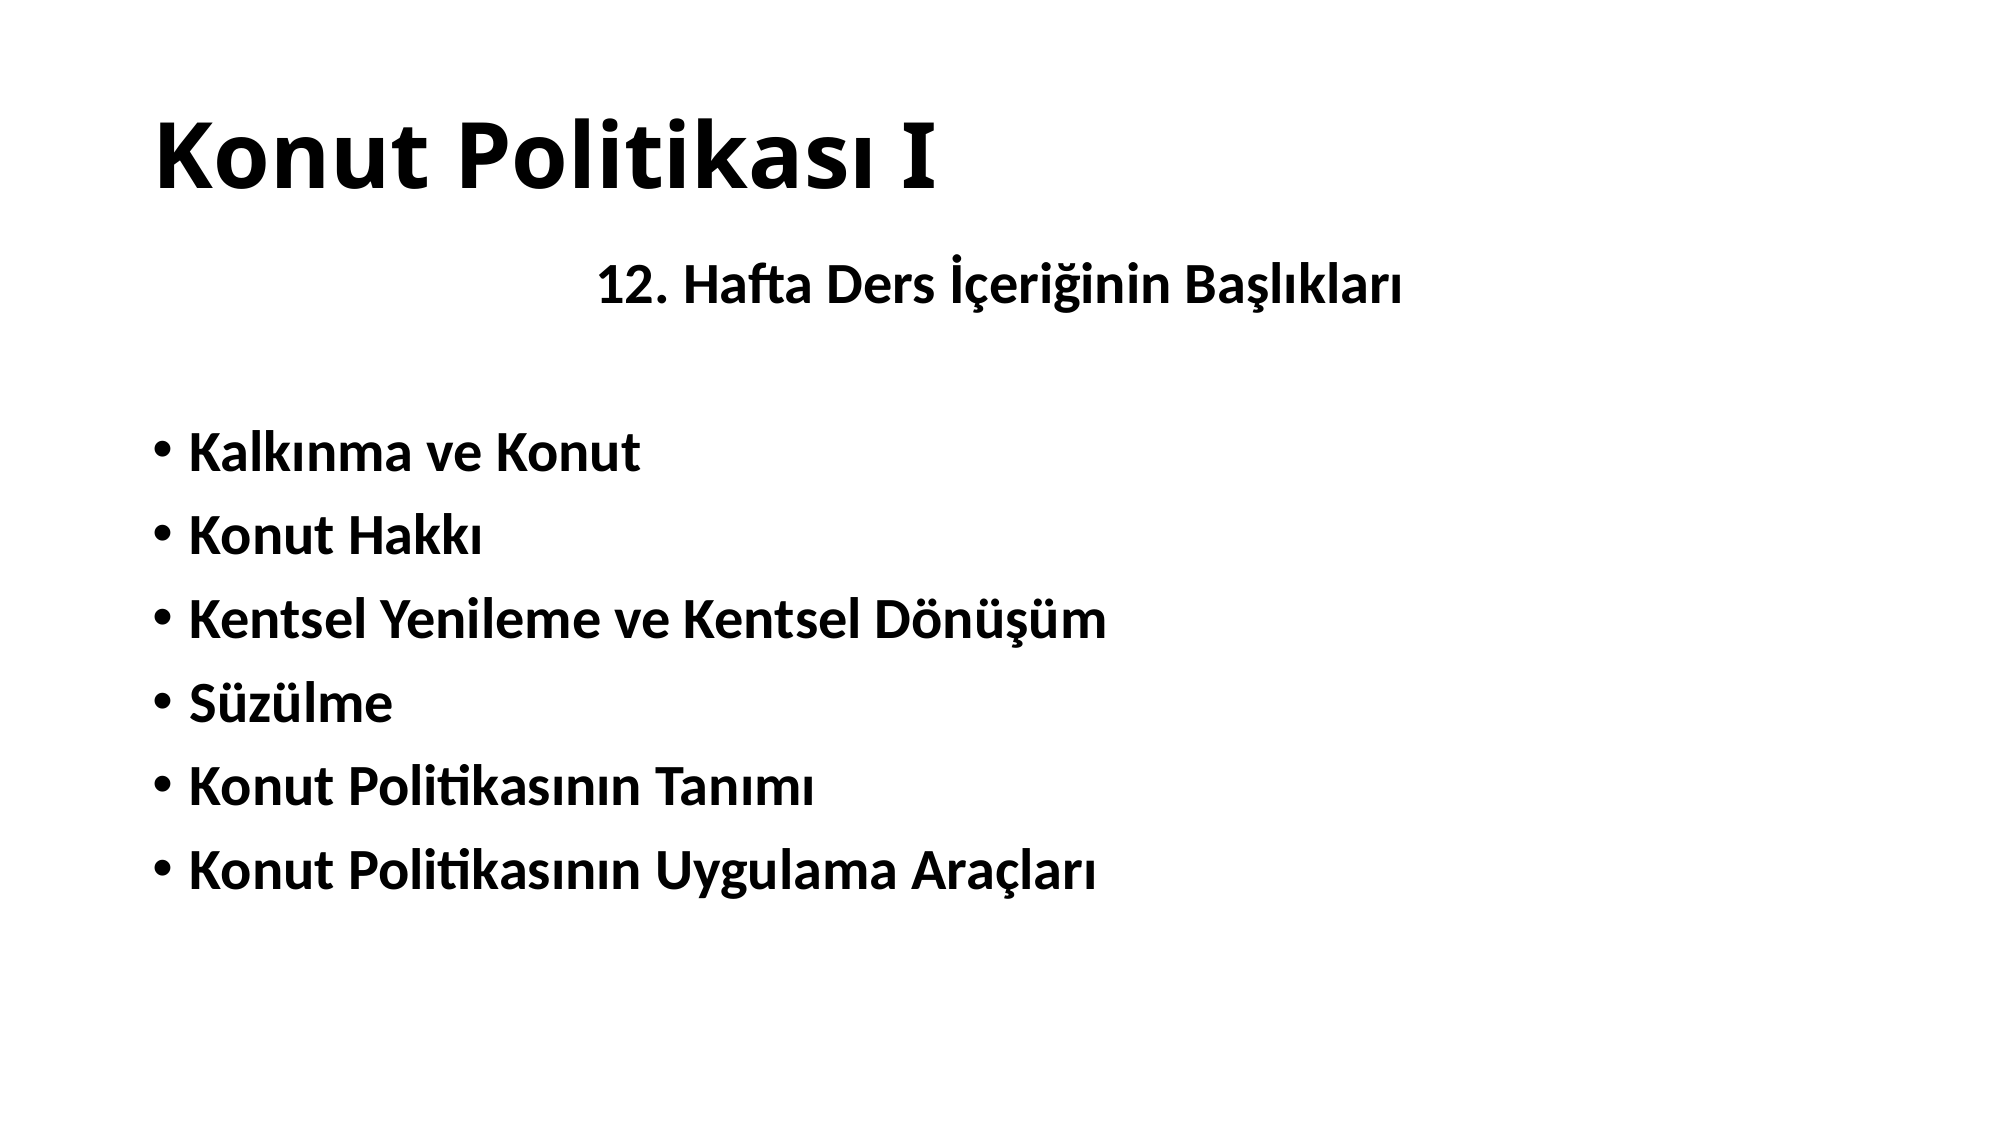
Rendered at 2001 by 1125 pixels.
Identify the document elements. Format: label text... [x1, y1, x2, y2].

list 12. Hafta Ders İçeriğinin Başlıkları Kalkınma ve Konut Konut Hakkı Kentsel Yenileme ve Kentsel Dönüşüm Süzülme Konut Politikasının Tanımı Konut Politikasının Uygulama Araçları [137, 246, 1863, 1054]
title Konut Politikası I [137, 50, 1863, 246]
